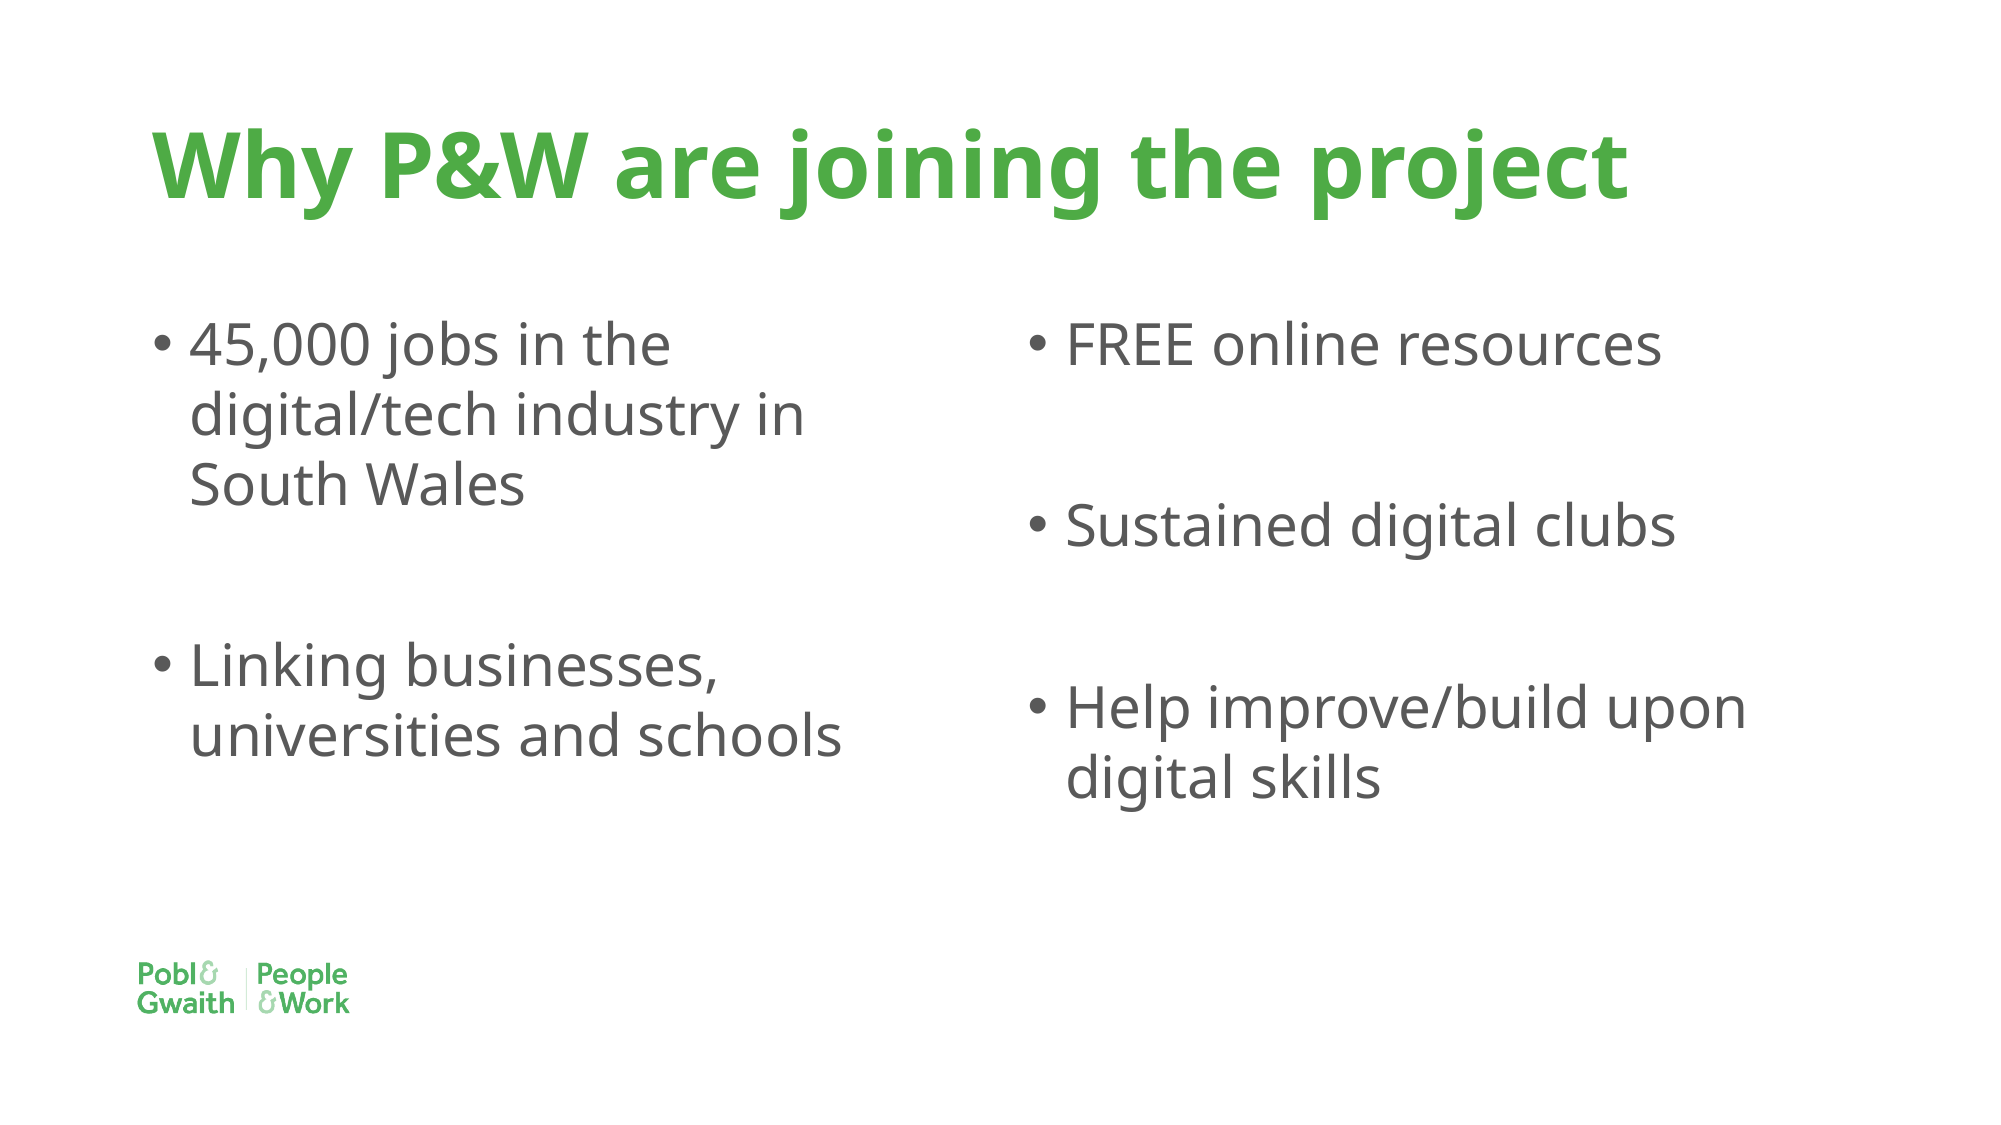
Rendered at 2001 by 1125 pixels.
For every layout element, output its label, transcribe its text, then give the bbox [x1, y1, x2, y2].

list 45,000 jobs in the digital/tech industry in South Wales Linking businesses, universities and schools [137, 299, 988, 921]
title Why P&W are joining the project [137, 59, 1863, 278]
list FREE online resources Sustained digital clubs Help improve/build upon digital skills [1012, 299, 1863, 921]
picture [137, 960, 350, 1014]
